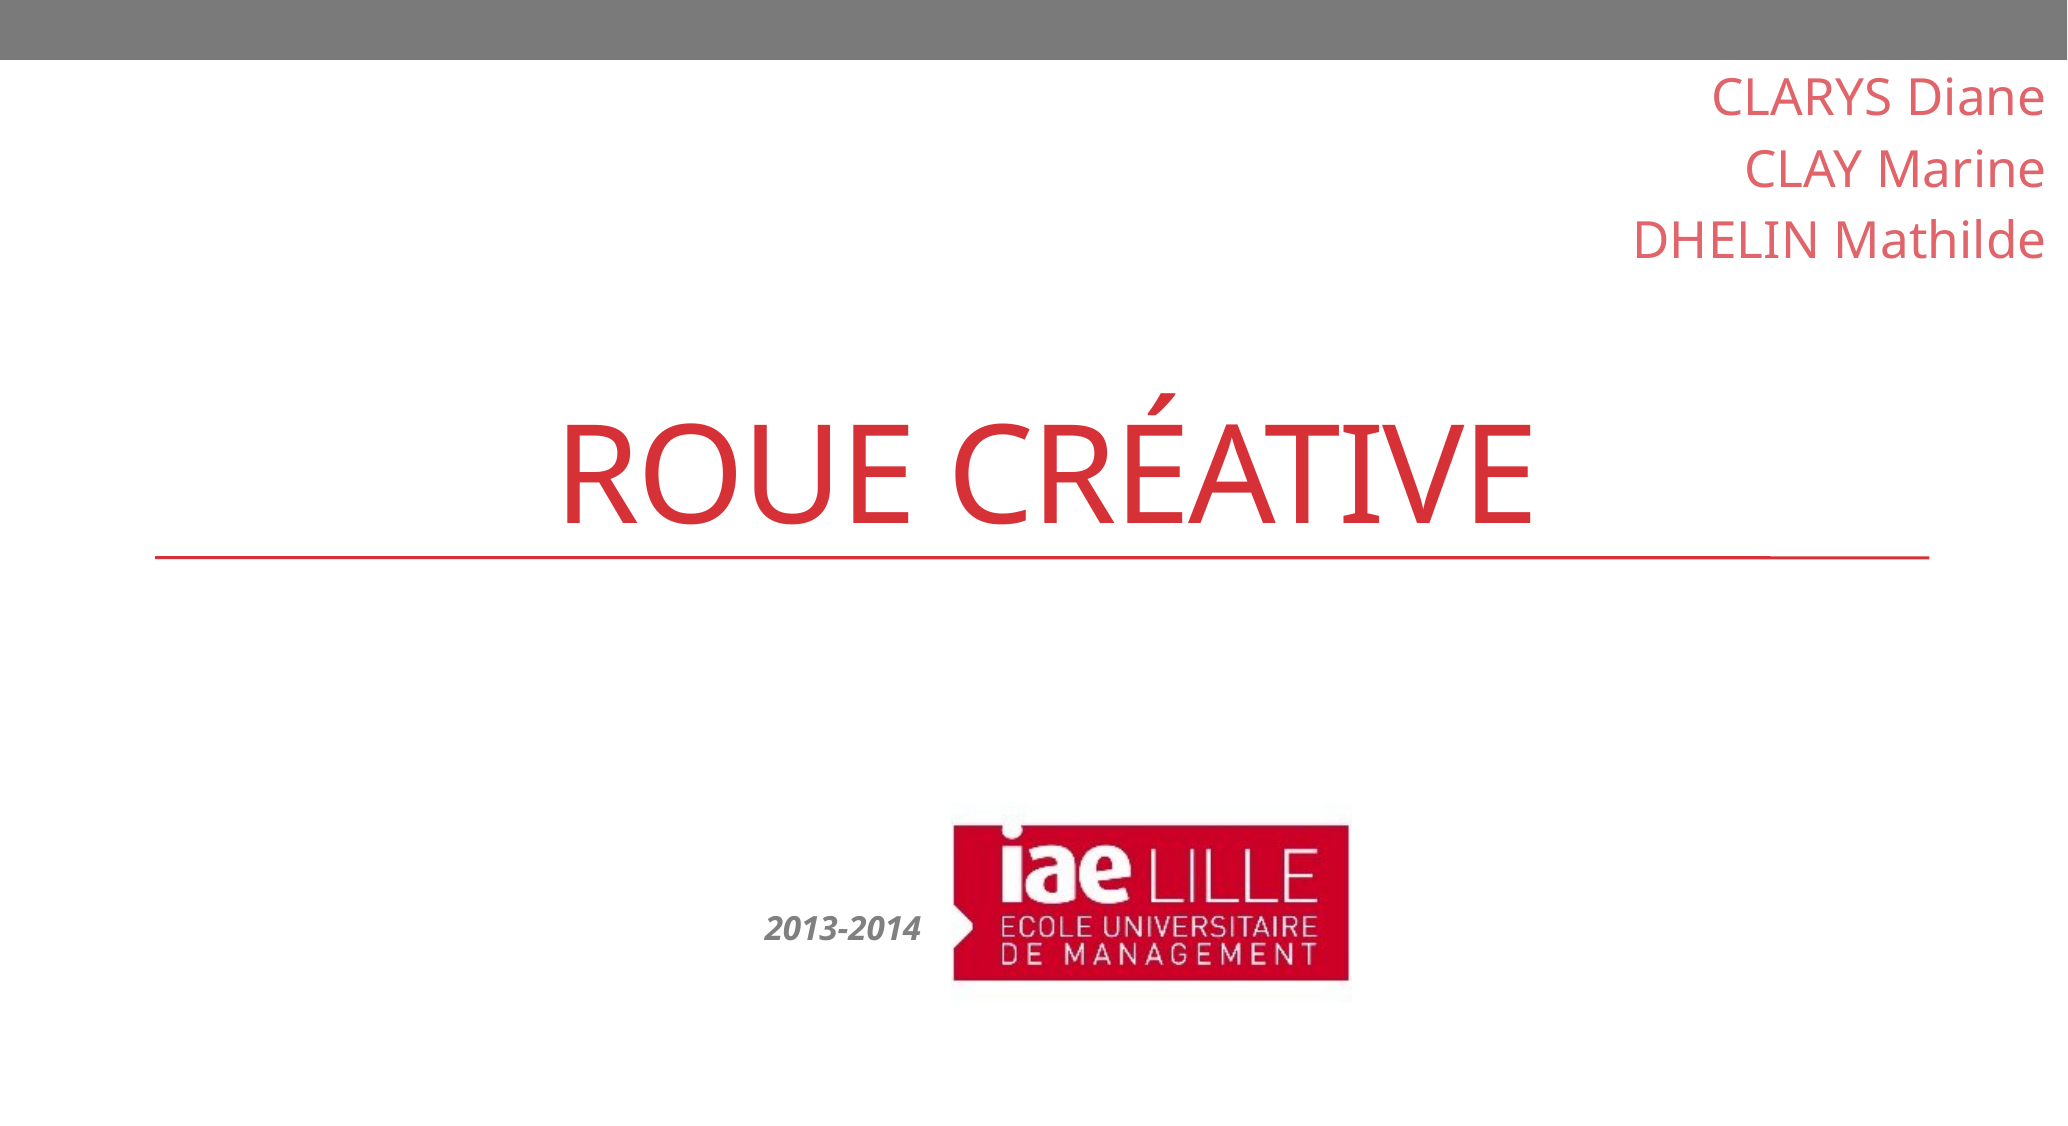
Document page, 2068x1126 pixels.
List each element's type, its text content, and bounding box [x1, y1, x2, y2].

subtitle CLARYS Diane CLAY Marine DHELIN Mathilde [1529, 54, 2066, 280]
text_box 2013-2014 [750, 900, 948, 955]
title Roue créative [159, 243, 1934, 560]
picture [951, 727, 1352, 1126]
